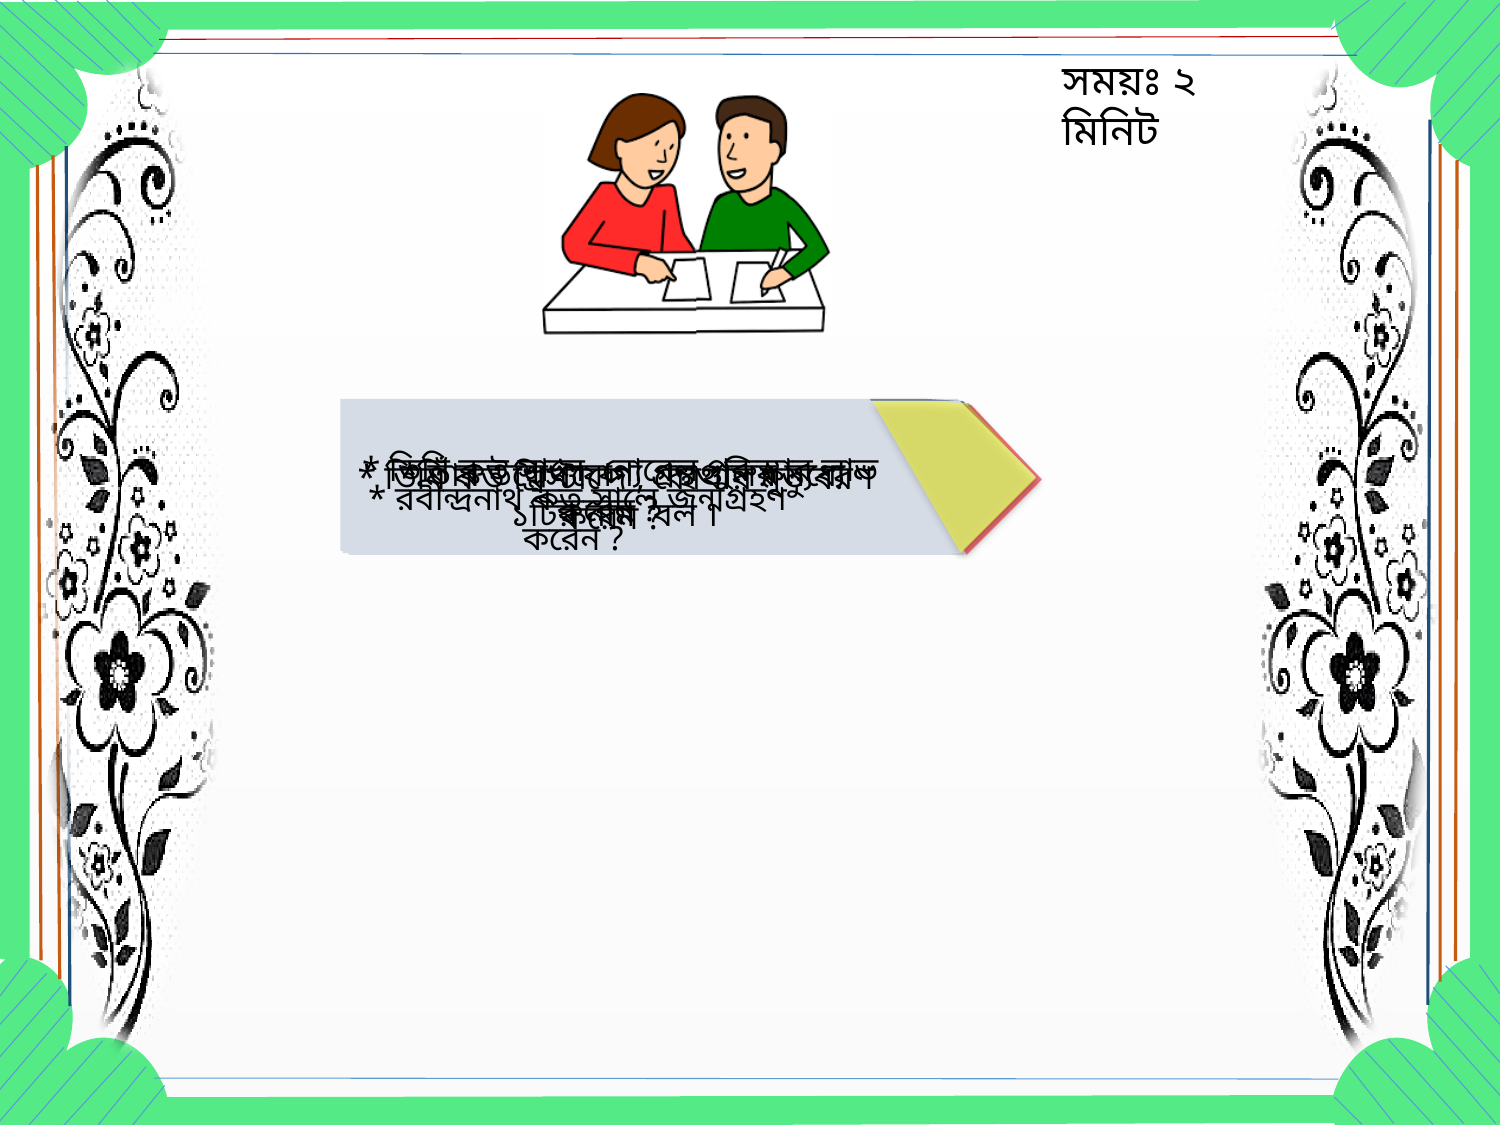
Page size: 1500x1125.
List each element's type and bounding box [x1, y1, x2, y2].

picture [542, 92, 833, 336]
text_box [0, 0, 1500, 1125]
picture [33, 42, 228, 1070]
